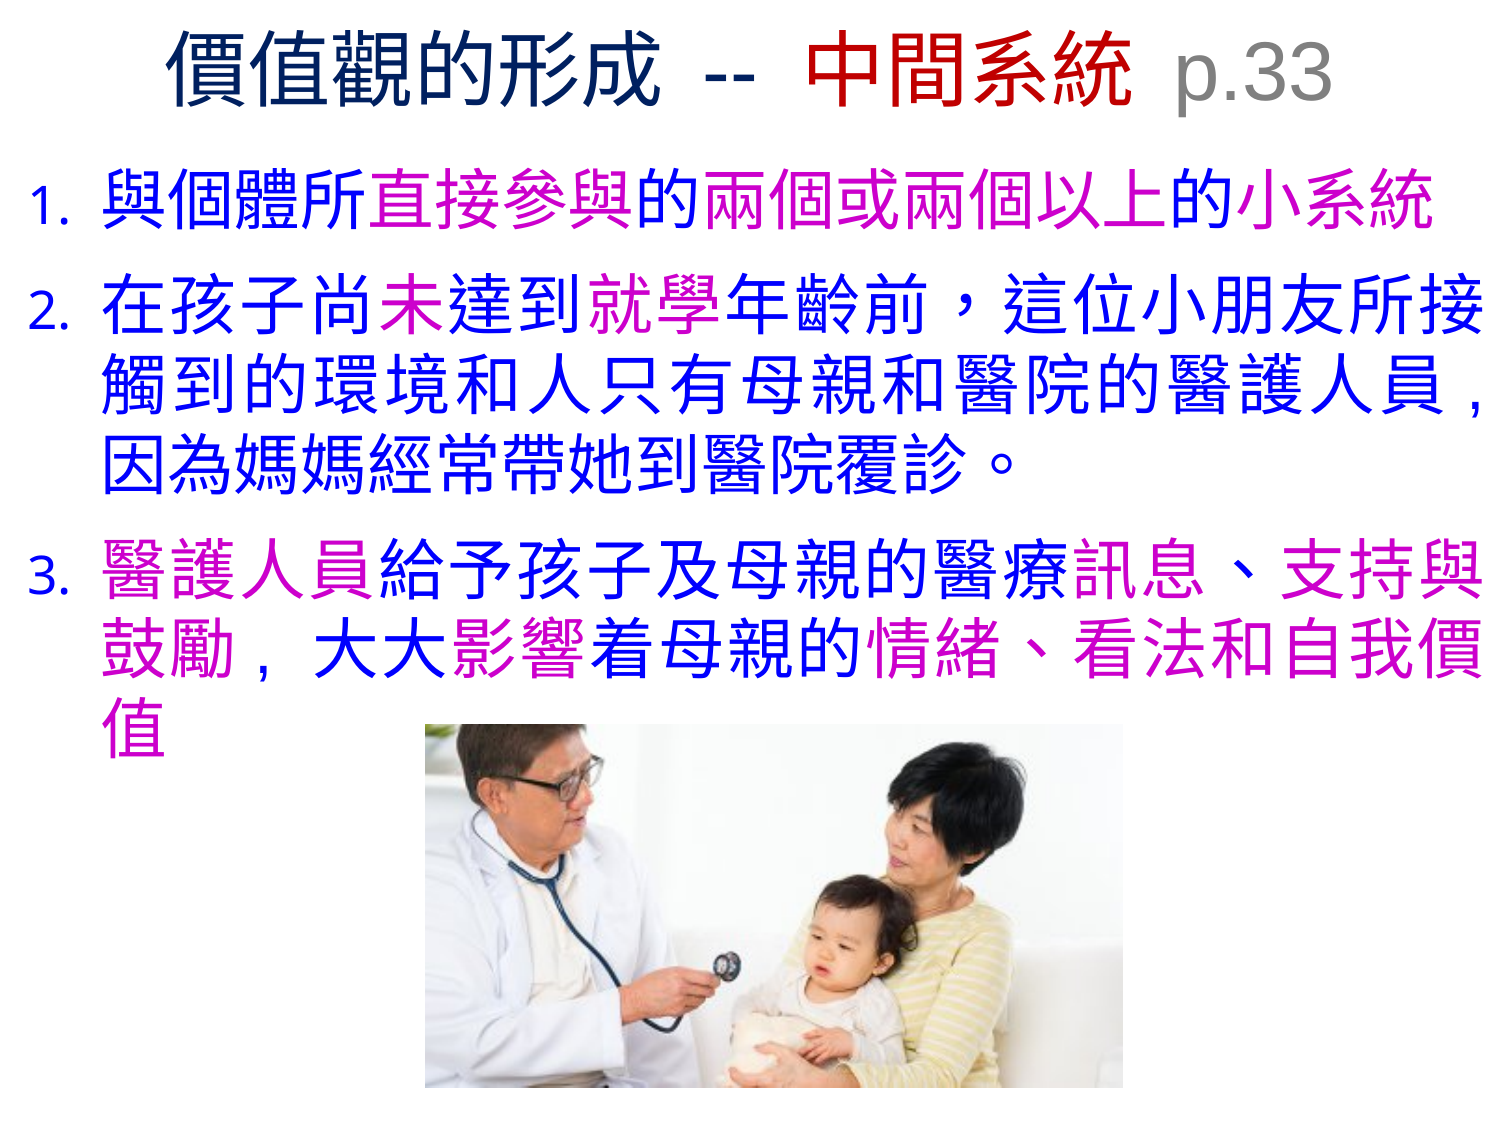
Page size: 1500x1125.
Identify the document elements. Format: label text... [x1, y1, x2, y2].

list 與個體所直接參與的兩個或兩個以上的小系統 在孩子尚未達到就學年齡前，這位小朋友所接觸到的環境和人只有母親和醫院的醫護人員, 因為媽媽經常帶她到醫院覆診。 醫護人員給予孩子及母親的醫療訊息、支持與鼓勵, 大大影響着母親的情緒、看法和自我價值 [12, 149, 1500, 1113]
title 價值觀的形成 -- 中間系統 p.33 [0, 12, 1500, 125]
picture [424, 724, 1123, 1088]
